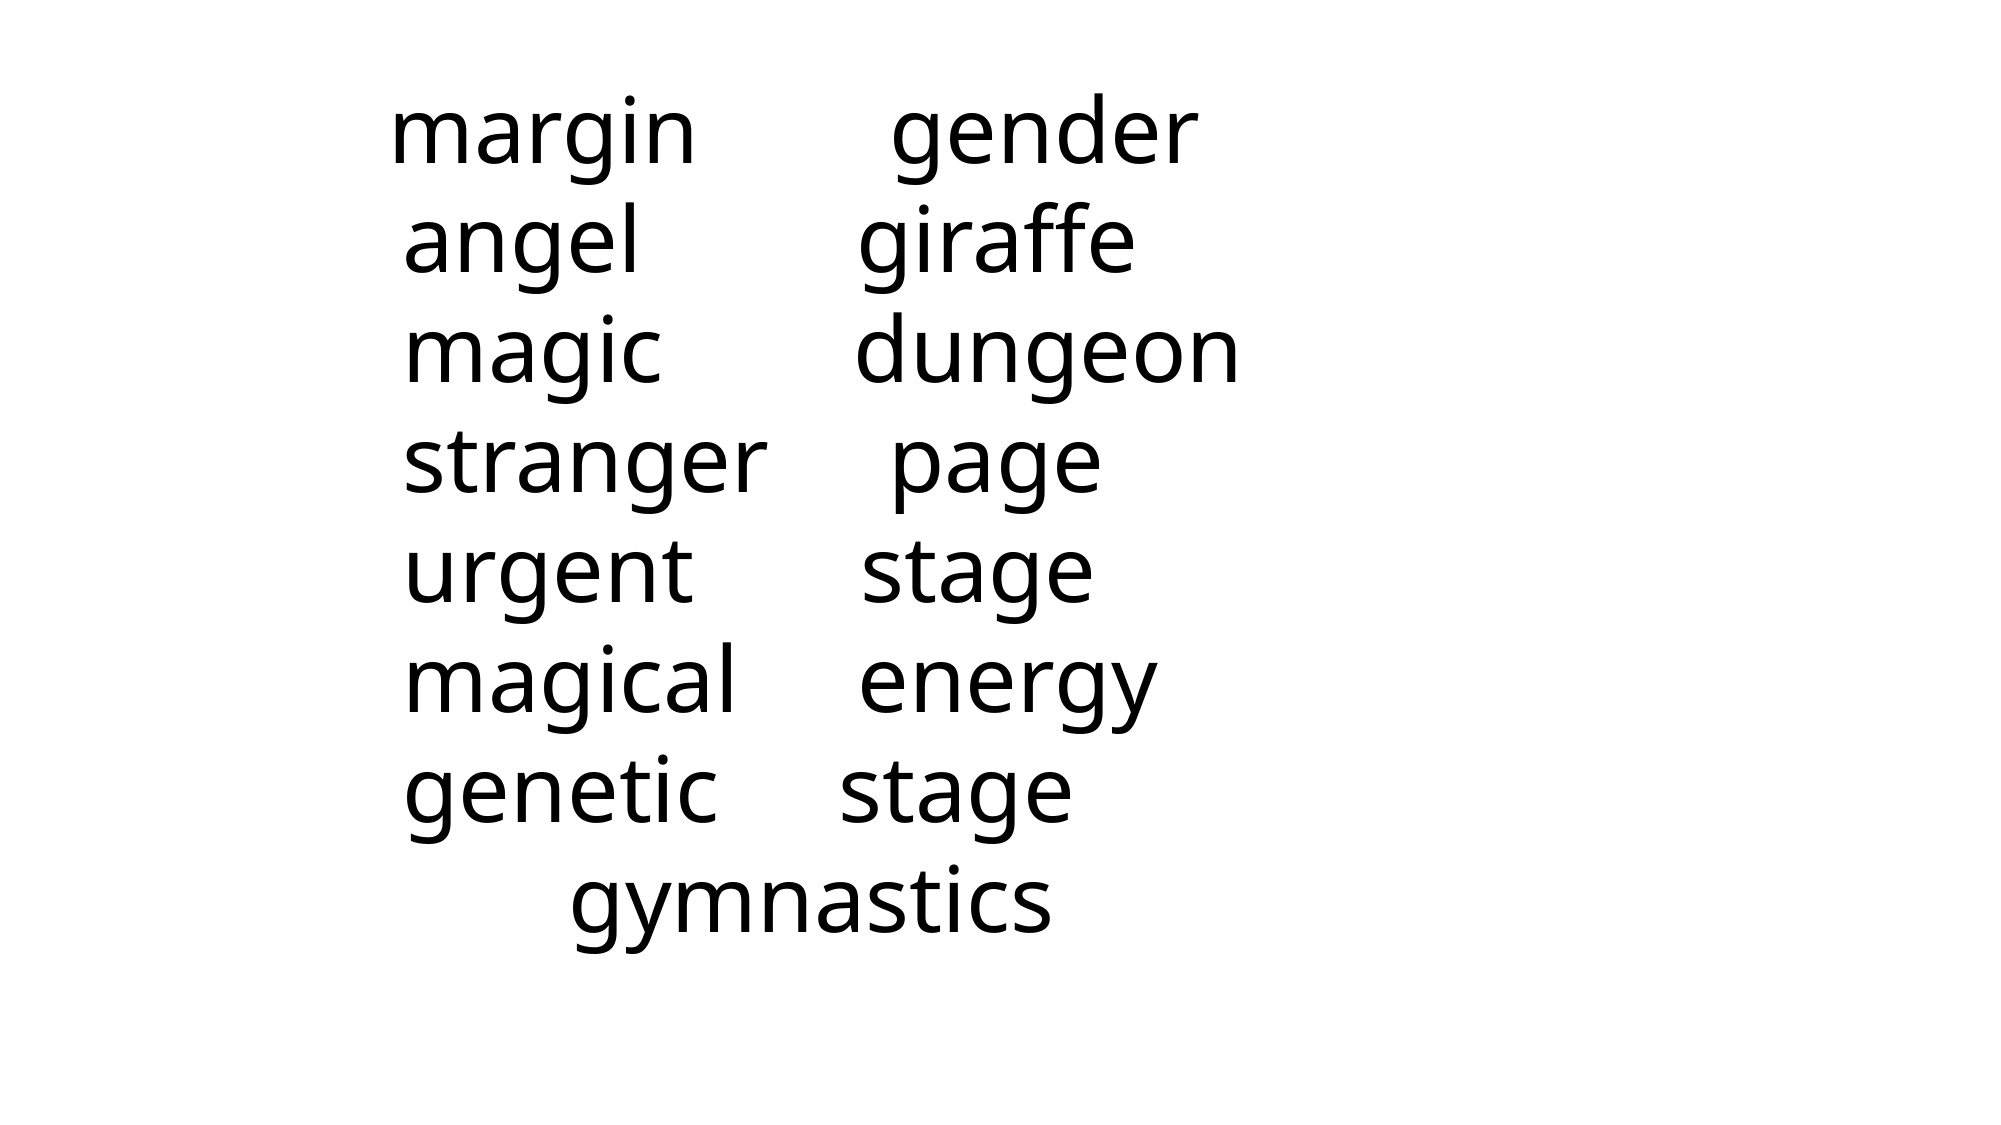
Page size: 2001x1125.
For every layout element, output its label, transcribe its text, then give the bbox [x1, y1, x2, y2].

text_box margin gender angel giraffe magic dungeon stranger page urgent stage magical energy genetic stage gymnastics [364, 64, 1924, 959]
